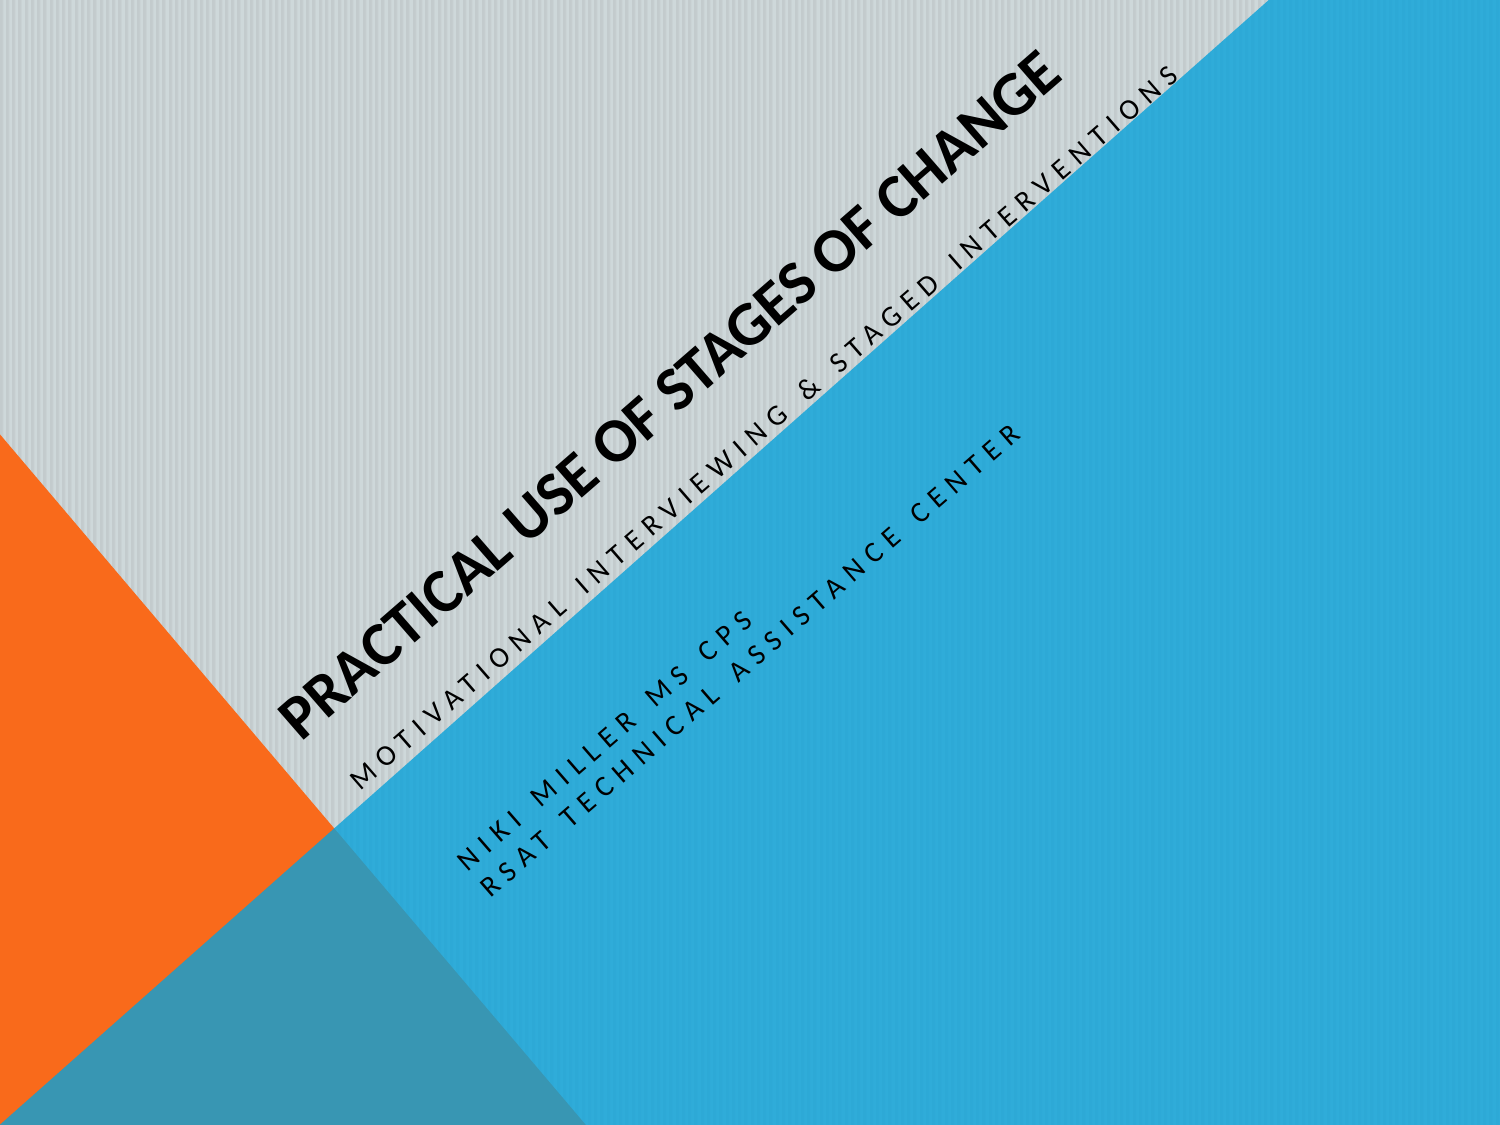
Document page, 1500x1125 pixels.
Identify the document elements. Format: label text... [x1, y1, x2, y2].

title Practical Use of Stages of Change Motivational Interviewing & Staged Interventions [215, 0, 1230, 876]
subtitle Niki Miller MS CPS RSAT Technical assistance center [389, 67, 1350, 933]
